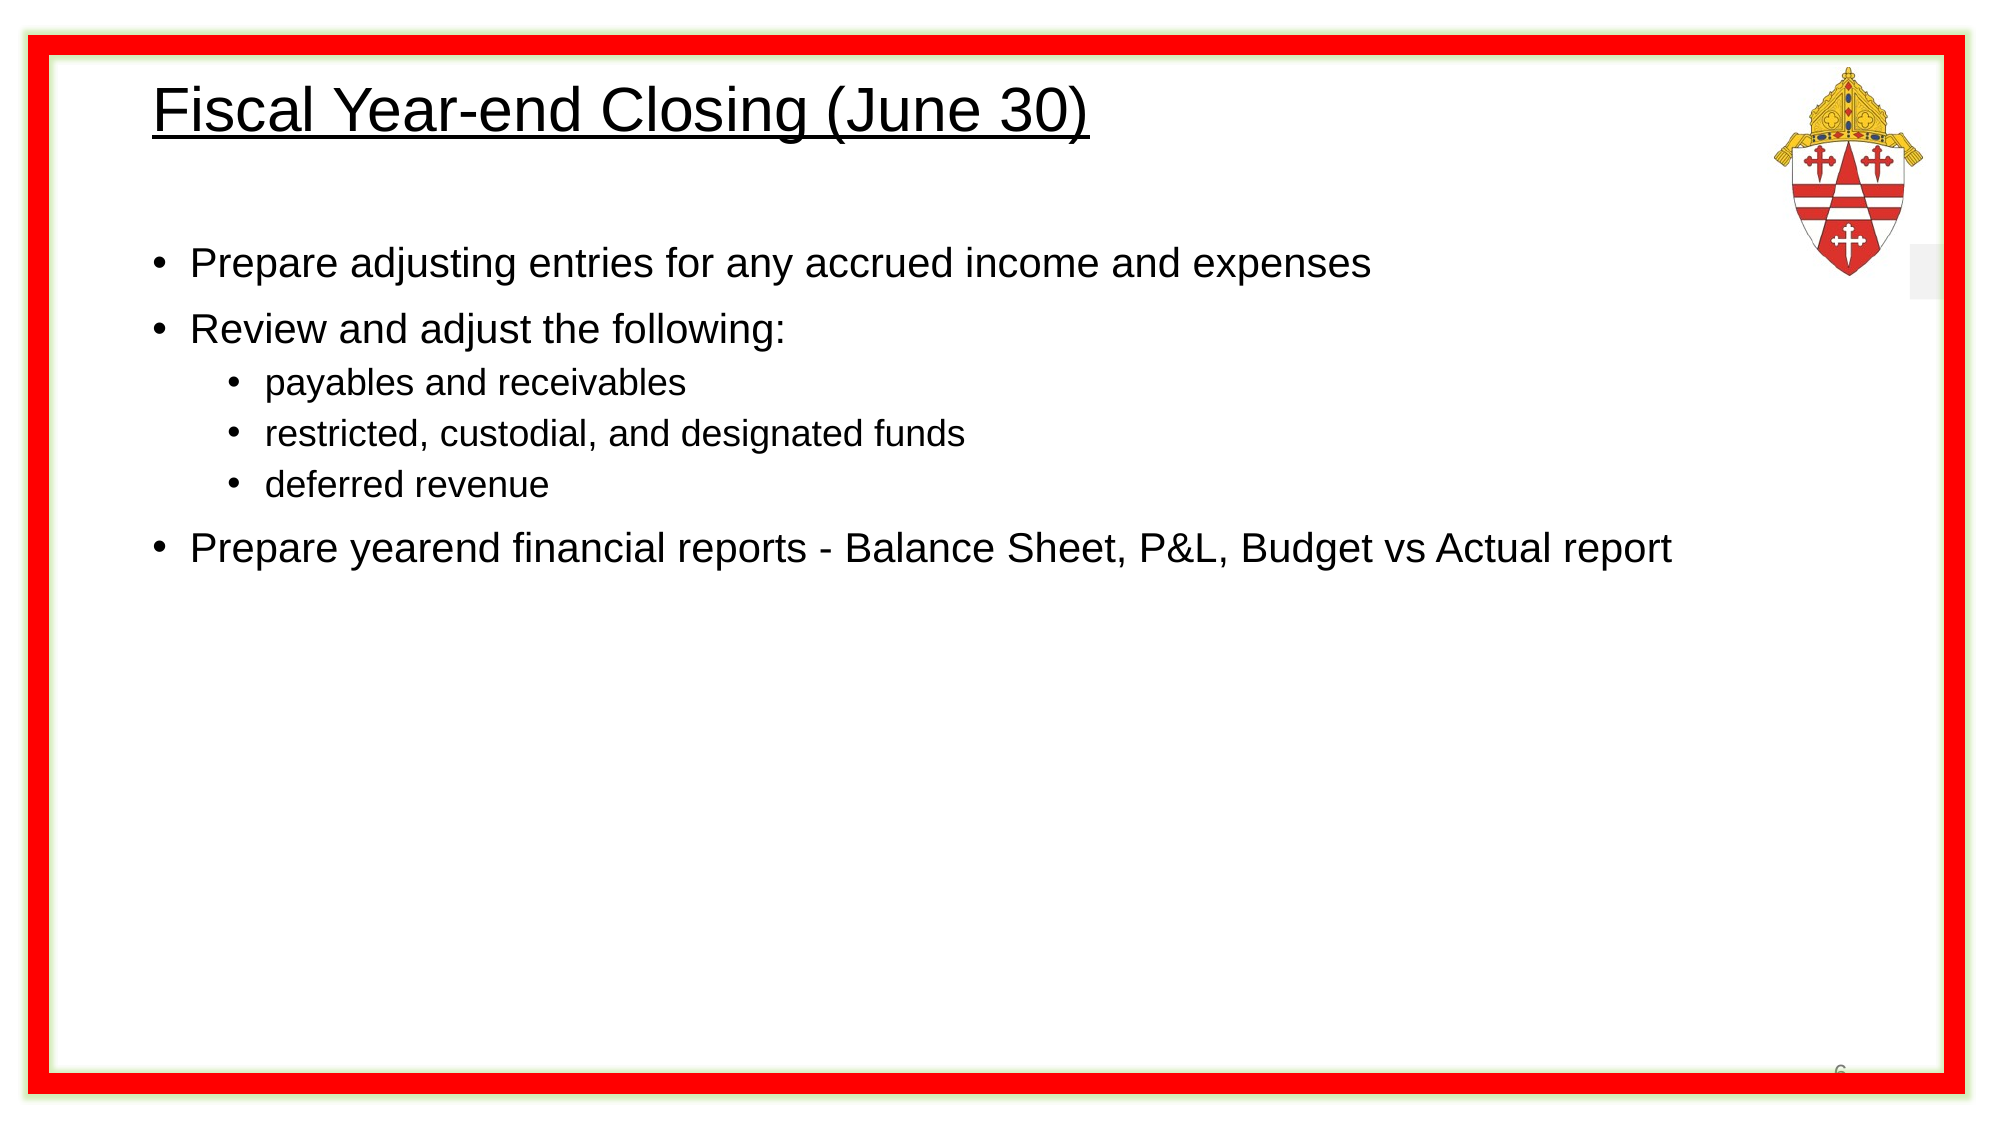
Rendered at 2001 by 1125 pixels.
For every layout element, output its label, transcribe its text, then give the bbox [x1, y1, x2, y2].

slide_number 6 [1412, 1042, 1863, 1103]
list Prepare adjusting entries for any accrued income and expenses Review and adjust the following: payables and receivables restricted, custodial, and designated funds deferred revenue Prepare yearend financial reports - Balance Sheet, P&L, Budget vs Actual report [137, 234, 1863, 1014]
title Fiscal Year-end Closing (June 30) [137, 53, 1863, 171]
picture [1767, 67, 1926, 278]
